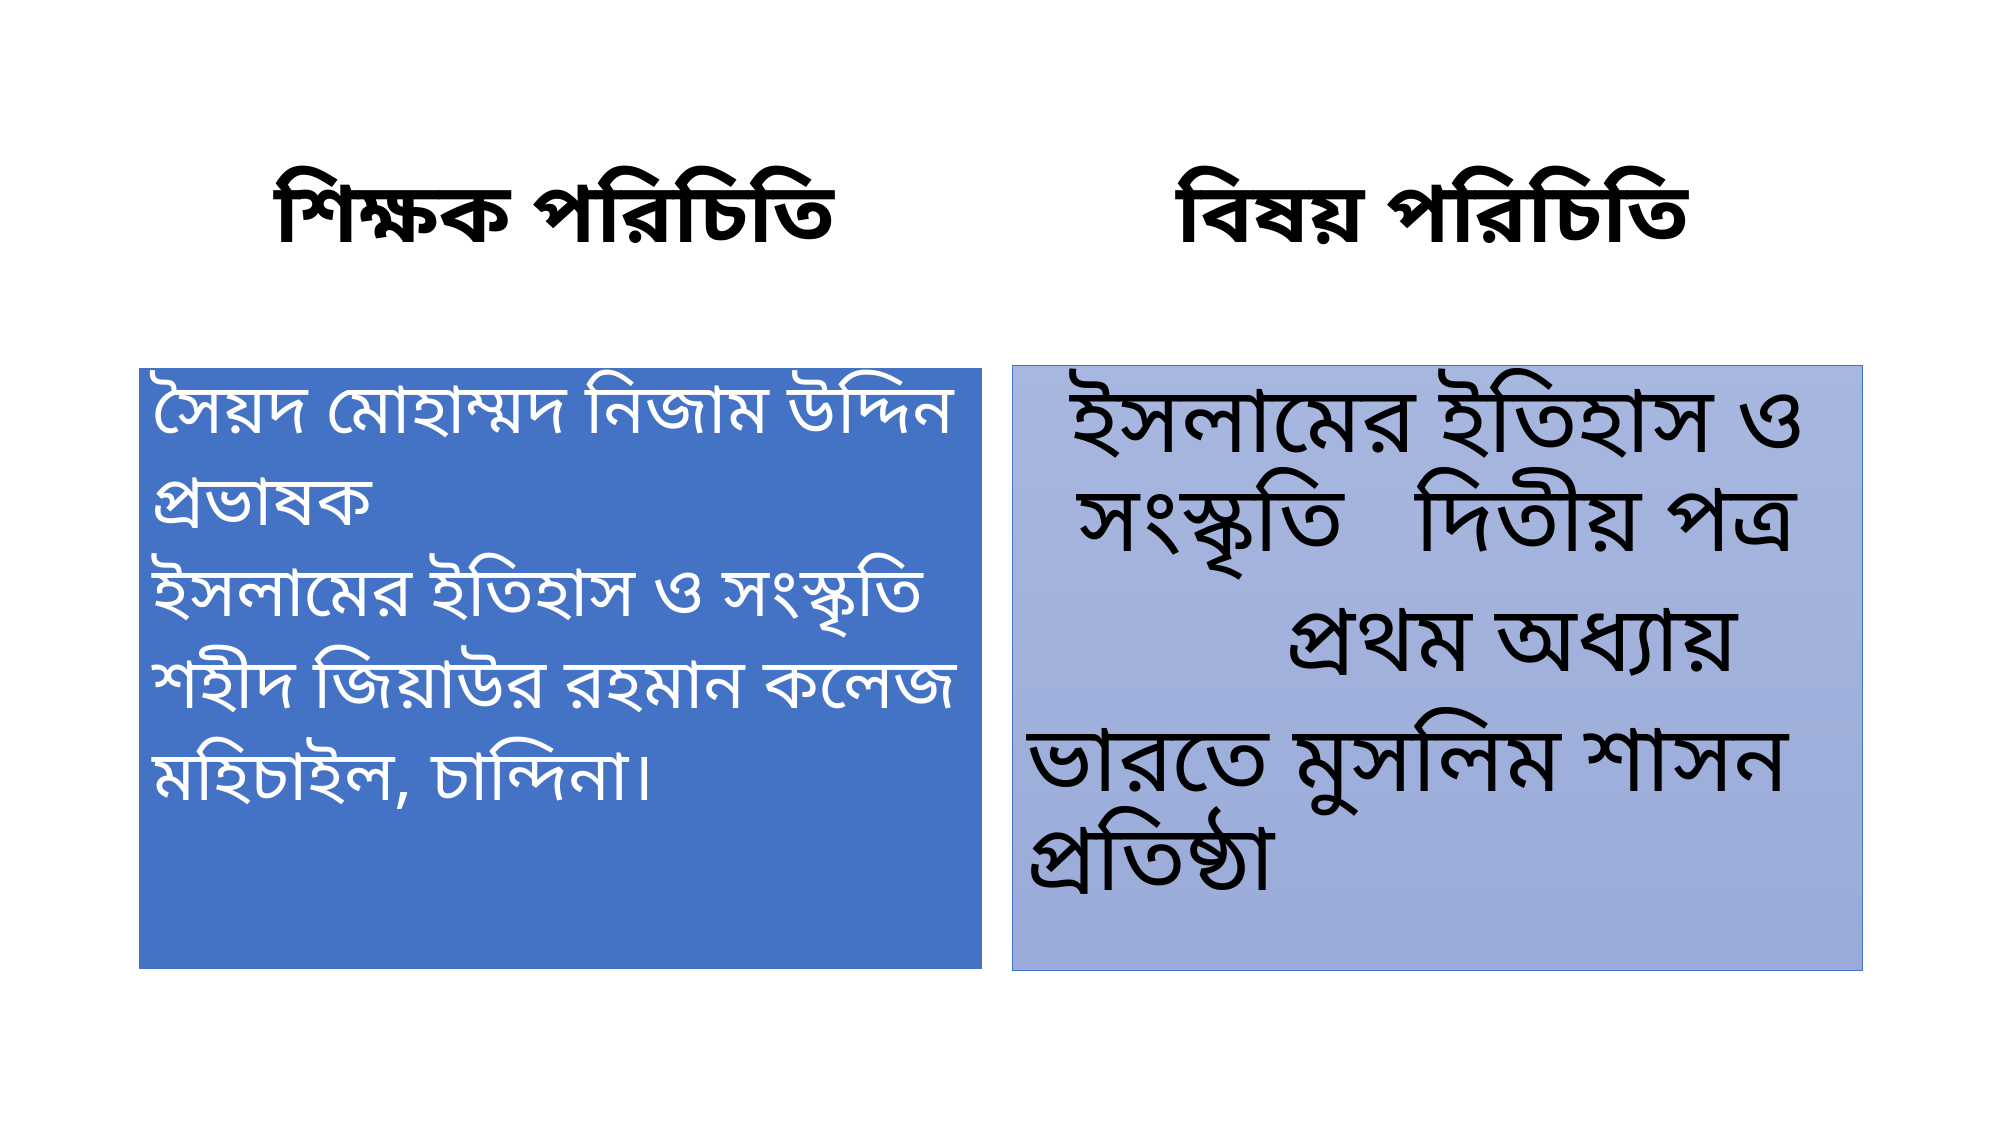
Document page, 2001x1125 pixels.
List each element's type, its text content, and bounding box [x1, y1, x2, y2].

list ইসলামের ইতিহাস ও সংস্কৃতি দিতীয় পত্র প্রথম অধ্যায় ভারতে মুসলিম শাসন প্রতিষ্ঠা [1012, 365, 1863, 971]
list শিক্ষক পরিচিতি [131, 133, 978, 269]
list সৈয়দ মোহাম্মদ নিজাম উদ্দিন প্রভাষক ইসলামের ইতিহাস ও সংস্কৃতি শহীদ জিয়াউর রহমান কলেজ মহিচাইল, চান্দিনা। [136, 364, 985, 972]
list বিষয় পরিচিতি [1007, 133, 1858, 269]
